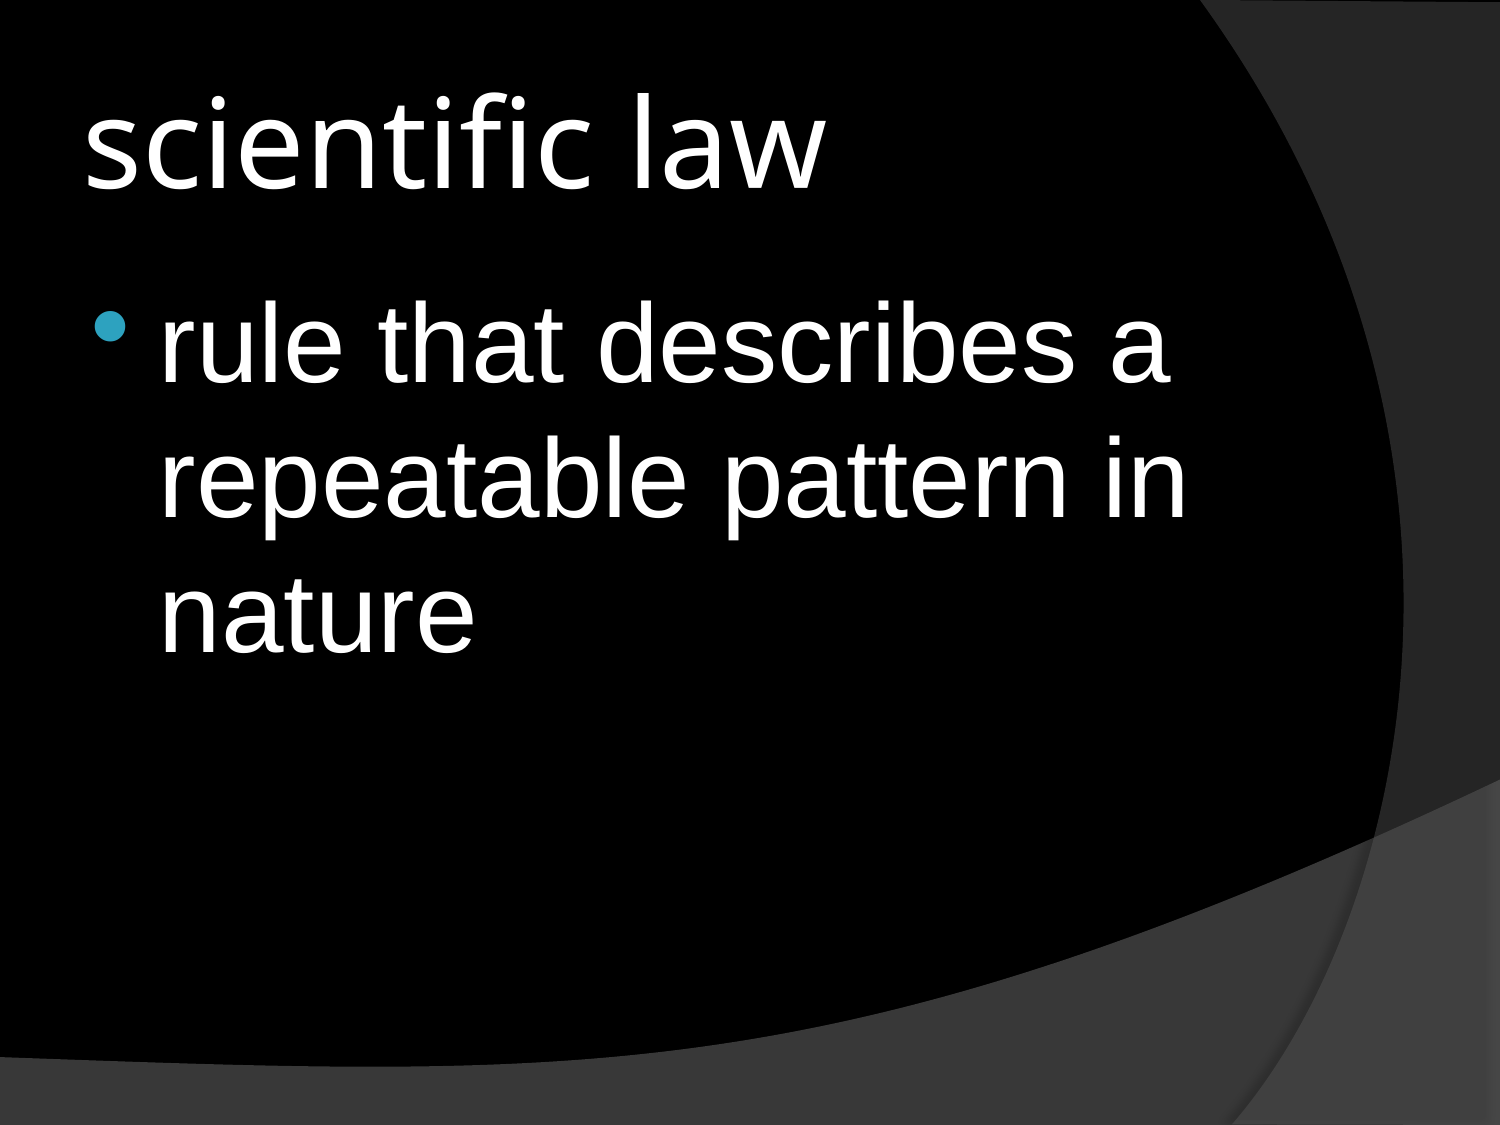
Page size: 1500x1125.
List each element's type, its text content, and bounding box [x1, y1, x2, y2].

title scientific law [75, 45, 1300, 233]
list rule that describes a repeatable pattern in nature [75, 262, 1300, 1005]
